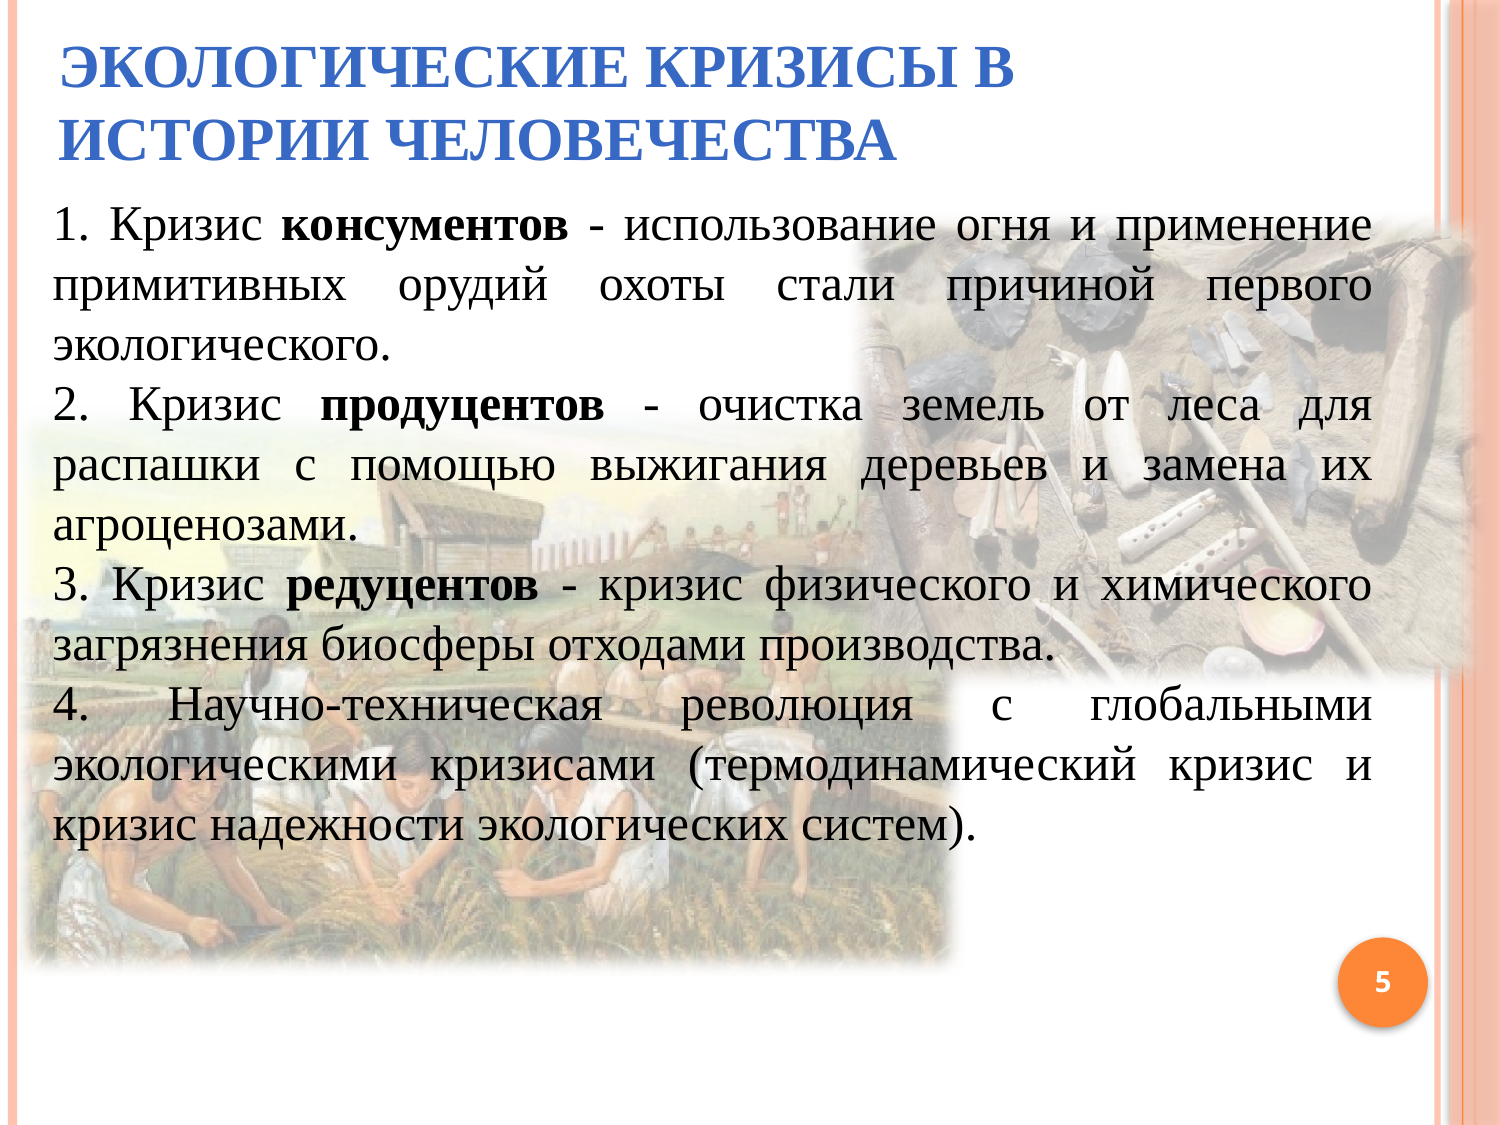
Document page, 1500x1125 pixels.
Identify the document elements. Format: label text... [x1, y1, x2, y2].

title Экологические кризисы в истории человечества [43, 17, 1355, 181]
text_box 1. Кризис консументов - использование огня и применение примитивных орудий охоты стали причиной первого экологического. 2. Кризис продуцентов - очистка земель от леса для распашки с помощью выжигания деревьев и замена их агроценозами. 3. Кризис редуцентов - кризис физического и химического загрязнения биосферы отходами производства. 4. Научно-техническая революция с глобальными экологическими кризисами (термодинамический кризис и кризис надежности экологических систем). [972, 701, 1388, 858]
text_box 1. Кризис консументов - использование огня и применение примитивных орудий охоты стали причиной первого экологического. 2. Кризис продуцентов - очистка земель от леса для распашки с помощью выжигания деревьев и замена их агроценозами. 3. Кризис редуцентов - кризис физического и химического загрязнения биосферы отходами производства. 4. Научно-техническая революция с глобальными экологическими кризисами (термодинамический кризис и кризис надежности экологических систем). [37, 183, 1388, 402]
picture [11, 208, 1489, 978]
slide_number 5 [1333, 940, 1434, 1027]
